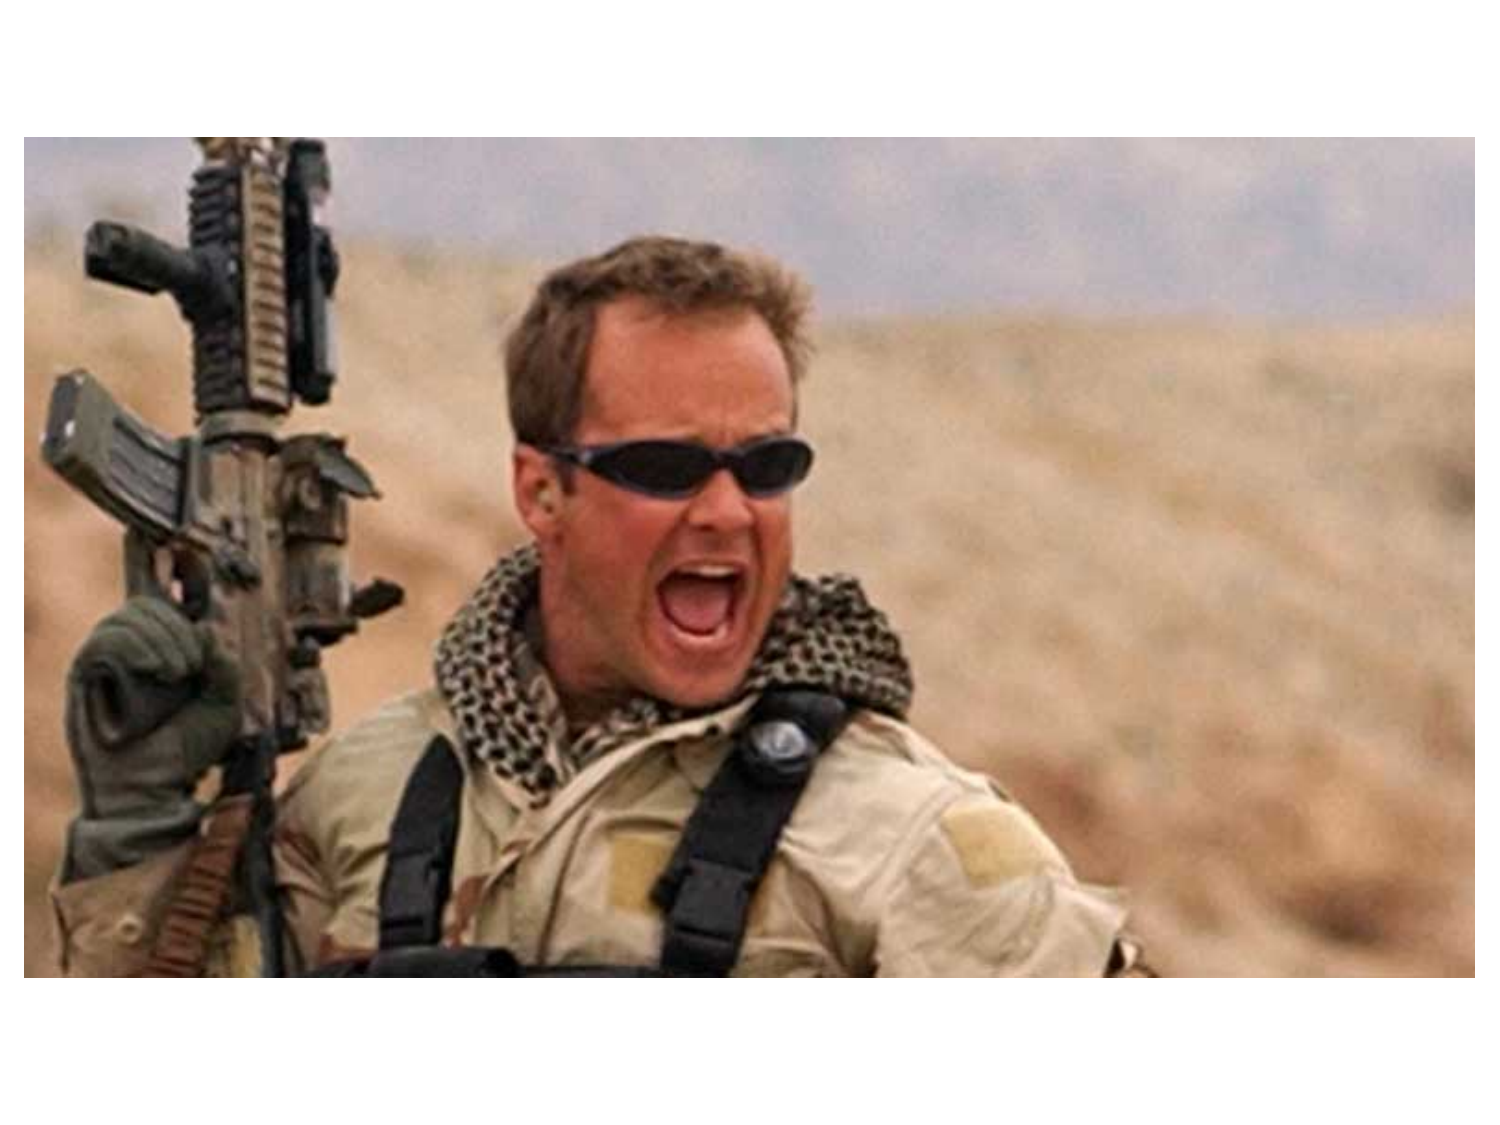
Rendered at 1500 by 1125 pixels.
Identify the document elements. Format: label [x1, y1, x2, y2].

picture [24, 137, 1476, 978]
